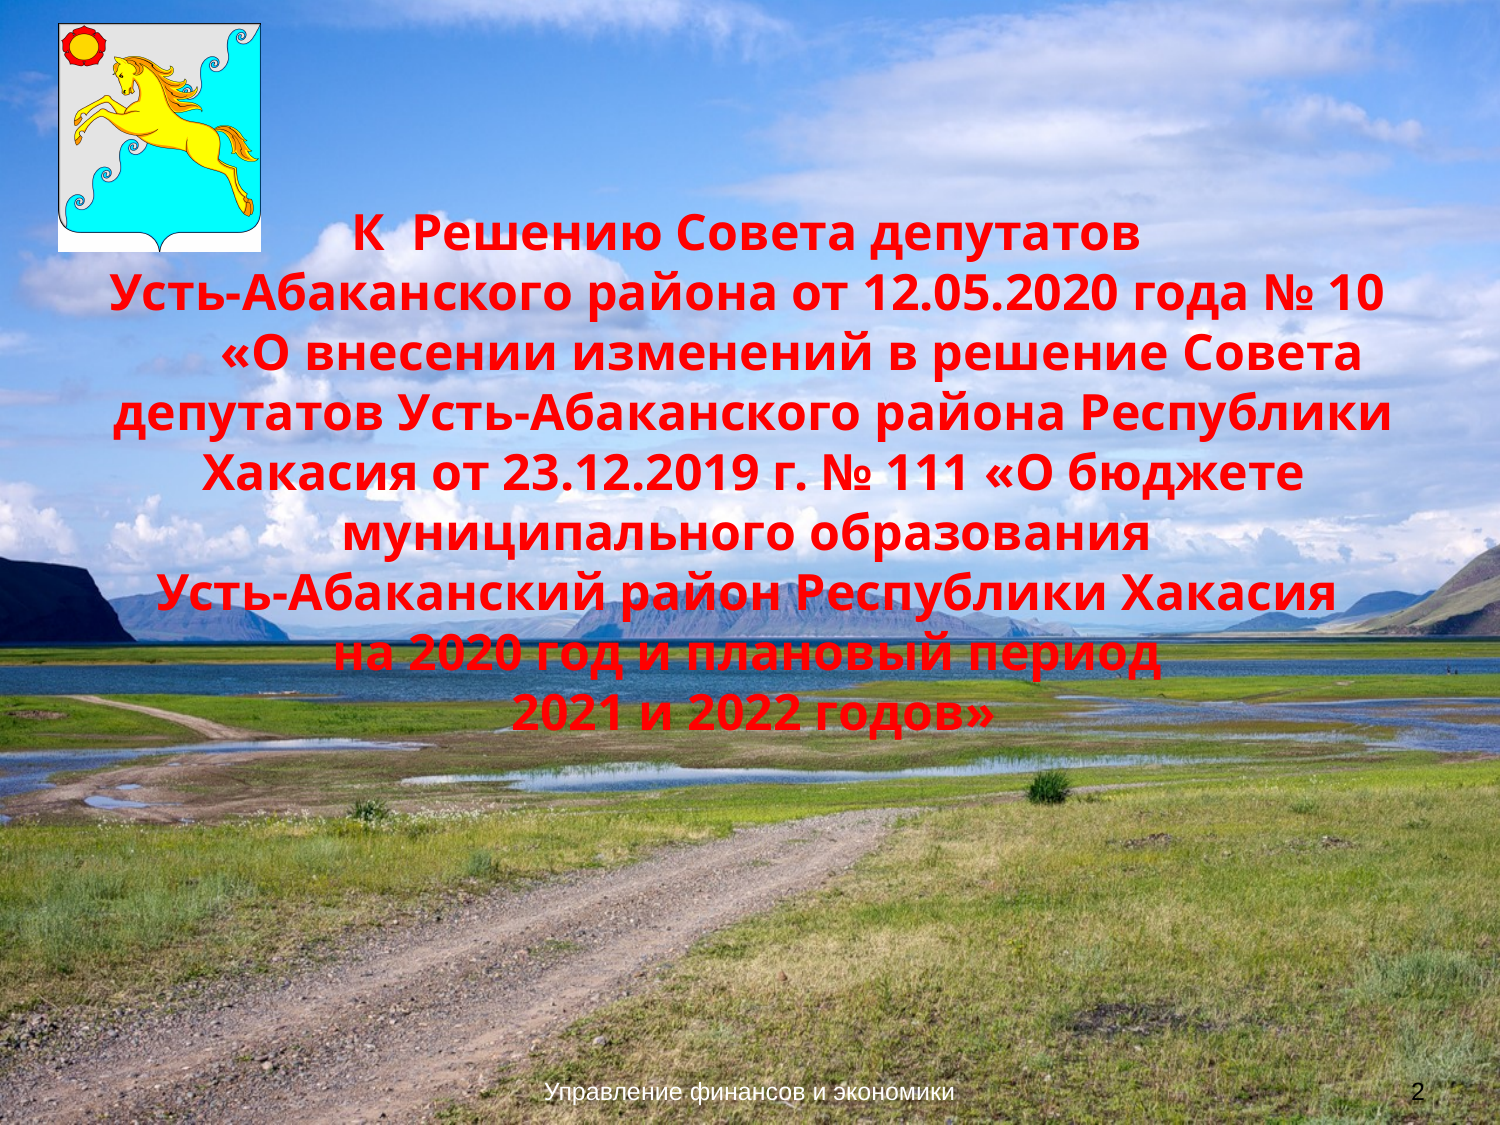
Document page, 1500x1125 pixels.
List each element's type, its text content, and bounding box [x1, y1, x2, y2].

picture [0, 0, 1500, 1125]
footer Управление финансов и экономики [512, 1052, 988, 1113]
title К Решению Совета депутатов Усть-Абаканского района от 12.05.2020 года № 10 «О внесении изменений в решение Совета депутатов Усть-Абаканского района Республики Хакасия от 23.12.2019 г. № 111 «О бюджете муниципального образования Усть-Абаканский район Республики Хакасия на 2020 год и плановый период 2021 и 2022 годов» [93, 328, 1414, 553]
slide_number 2 [1299, 1052, 1425, 1113]
